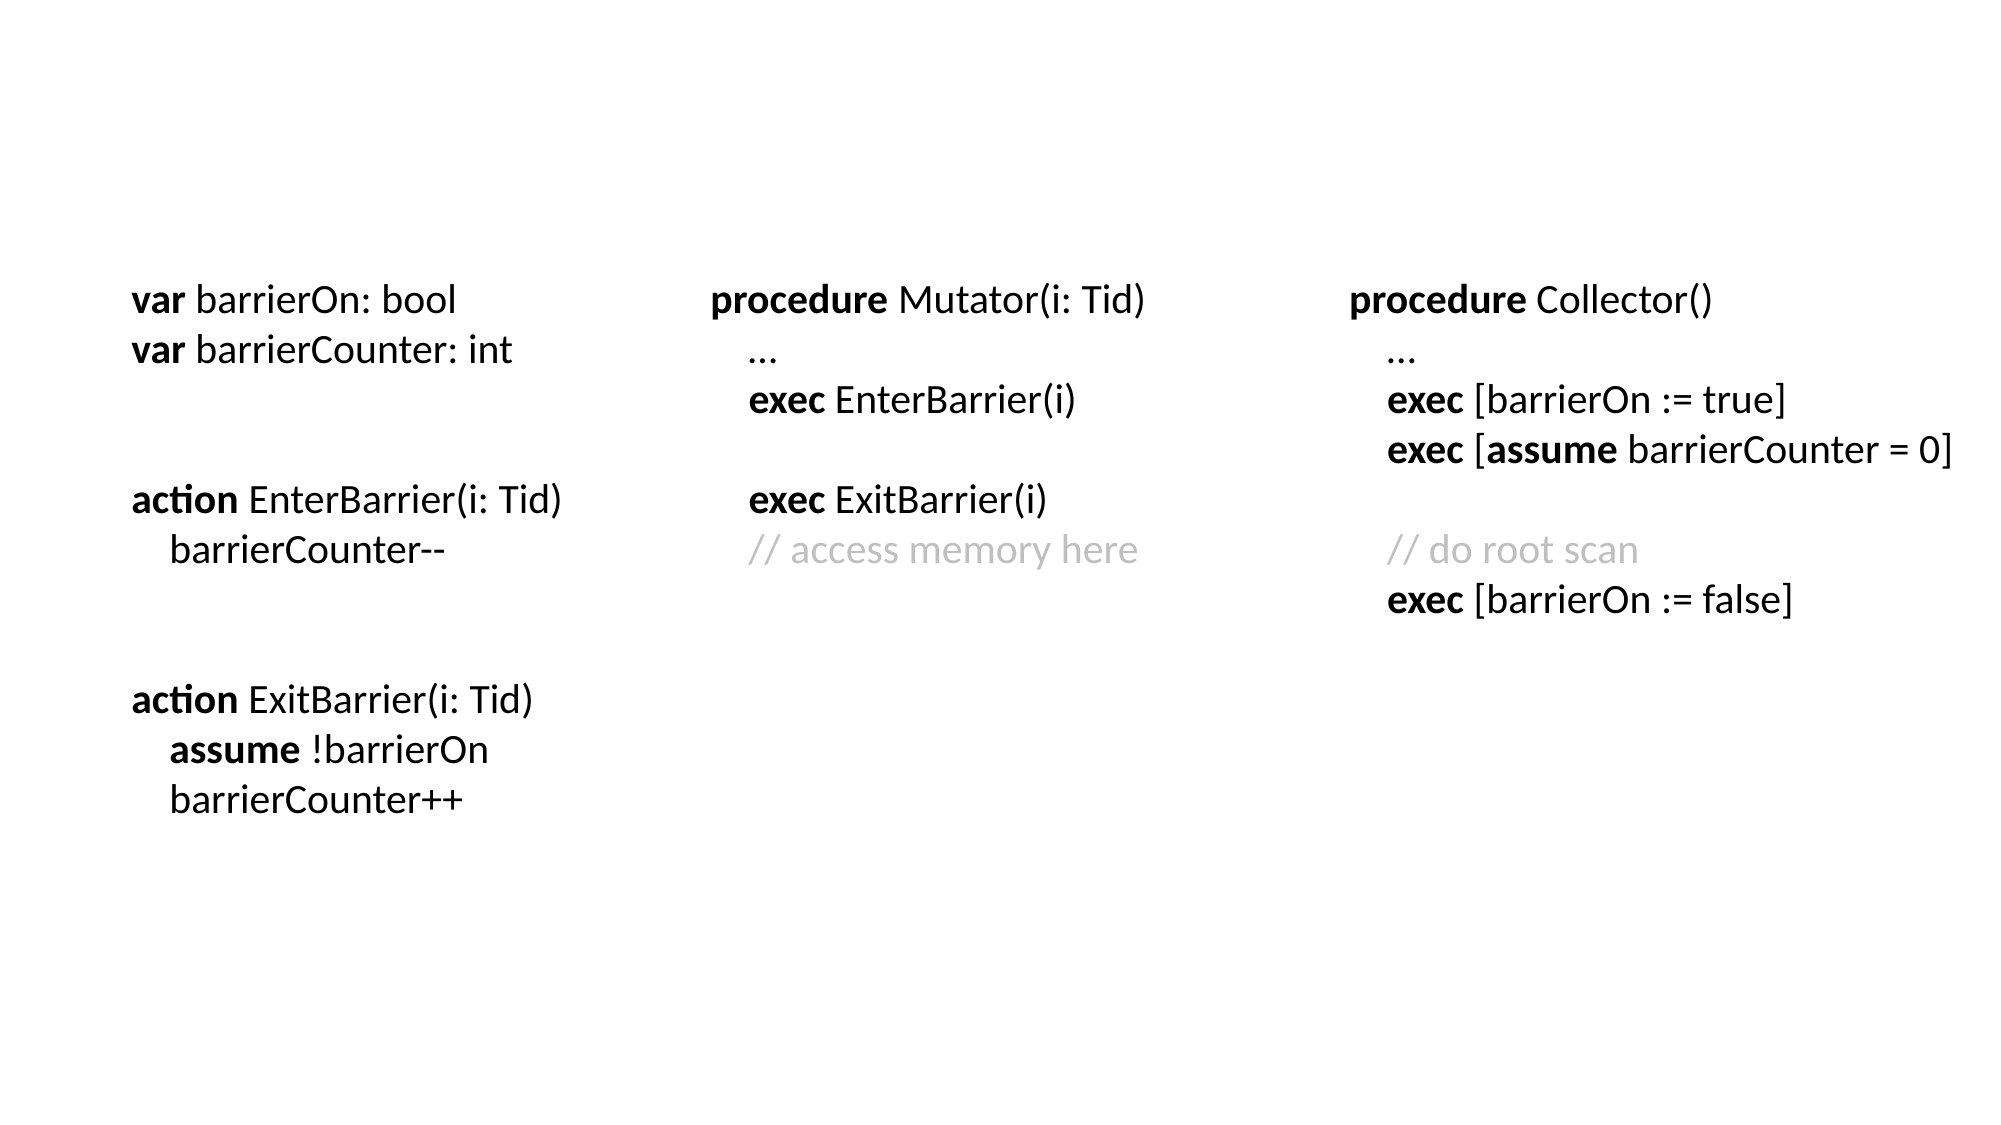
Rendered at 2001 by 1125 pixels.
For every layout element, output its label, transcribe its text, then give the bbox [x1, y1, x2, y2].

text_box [695, 264, 1972, 684]
text_box var barrierOn: bool var barrierCounter: int action EnterBarrier(i: Tid) barrierCounter-- action ExitBarrier(i: Tid) assume !barrierOn barrierCounter++ [116, 264, 728, 880]
